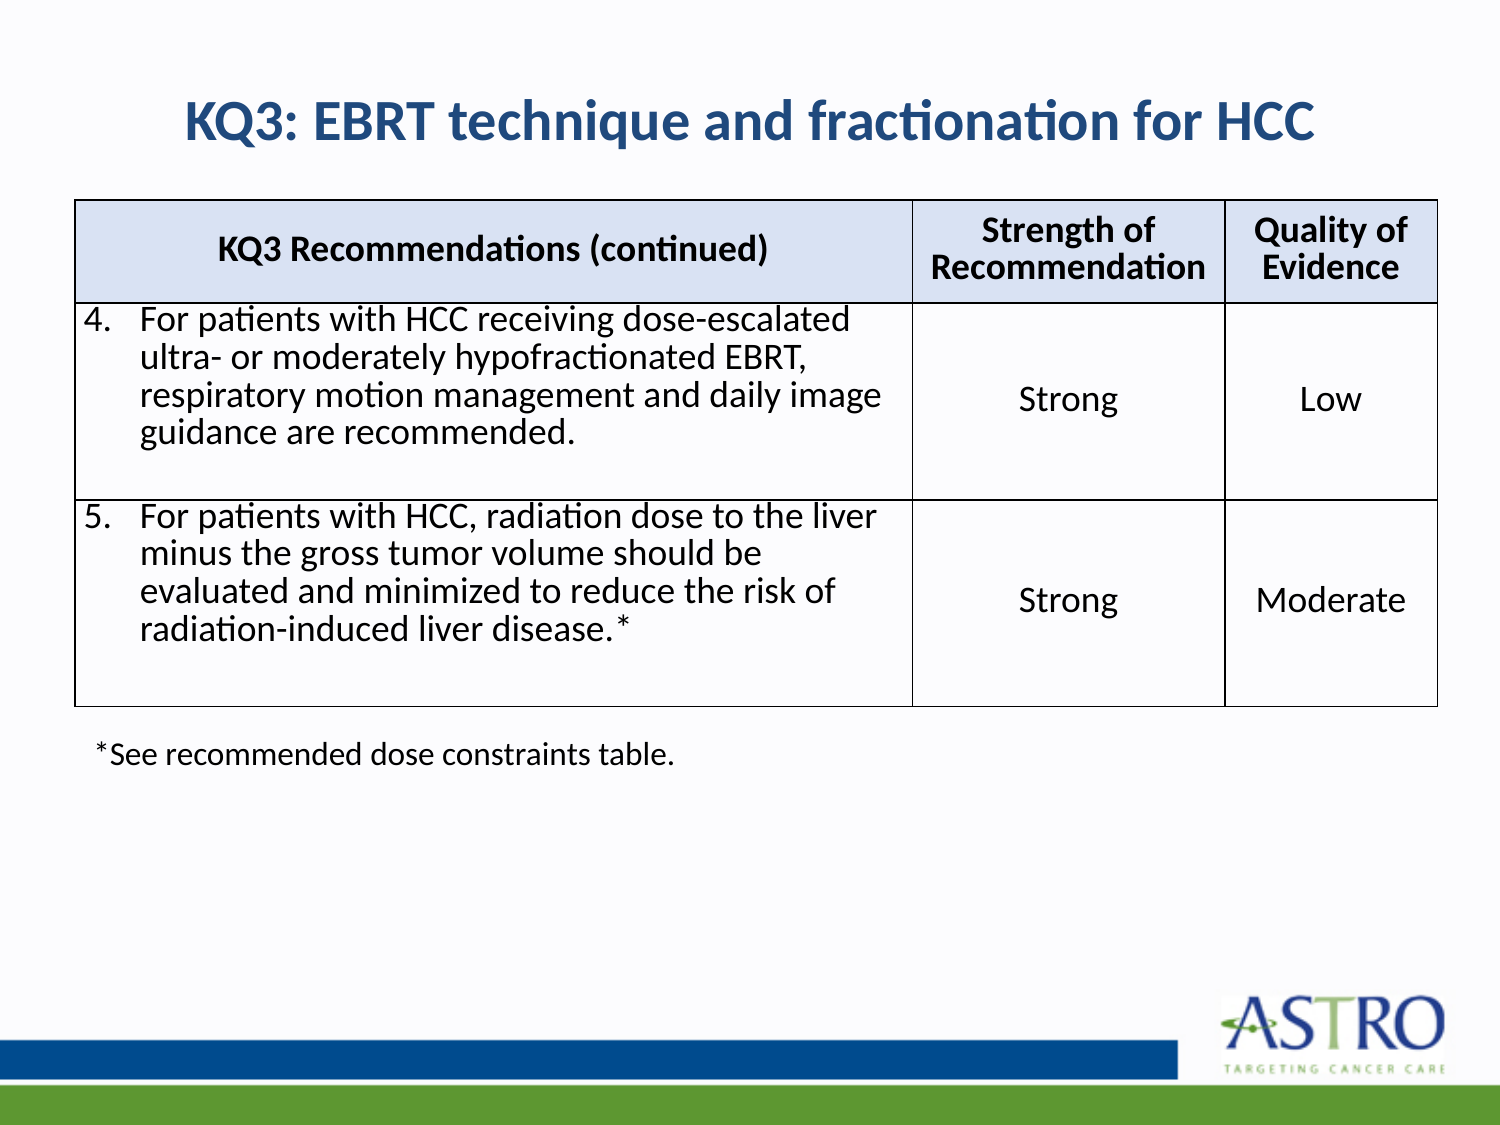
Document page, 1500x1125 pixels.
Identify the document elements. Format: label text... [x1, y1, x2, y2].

title KQ3: EBRT technique and fractionation for HCC [75, 74, 1425, 180]
text_box *See recommended dose constraints table. [78, 724, 692, 780]
table_cell Strong [913, 501, 1224, 706]
table_header KQ3 Recommendations (continued) [76, 201, 912, 302]
picture [0, 0, 1500, 1125]
table_header Quality of Evidence [1226, 201, 1437, 302]
table_cell Moderate [1226, 501, 1437, 706]
table_cell Strong [913, 304, 1224, 499]
table_cell For patients with HCC, radiation dose to the liver minus the gross tumor volume should be evaluated and minimized to reduce the risk of radiation-induced liver disease.* [76, 501, 912, 706]
table_cell Low [1226, 304, 1437, 499]
table_cell For patients with HCC receiving dose-escalated ultra- or moderately hypofractionated EBRT, respiratory motion management and daily image guidance are recommended. [76, 304, 912, 499]
table_header Strength of Recommendation [913, 201, 1224, 302]
